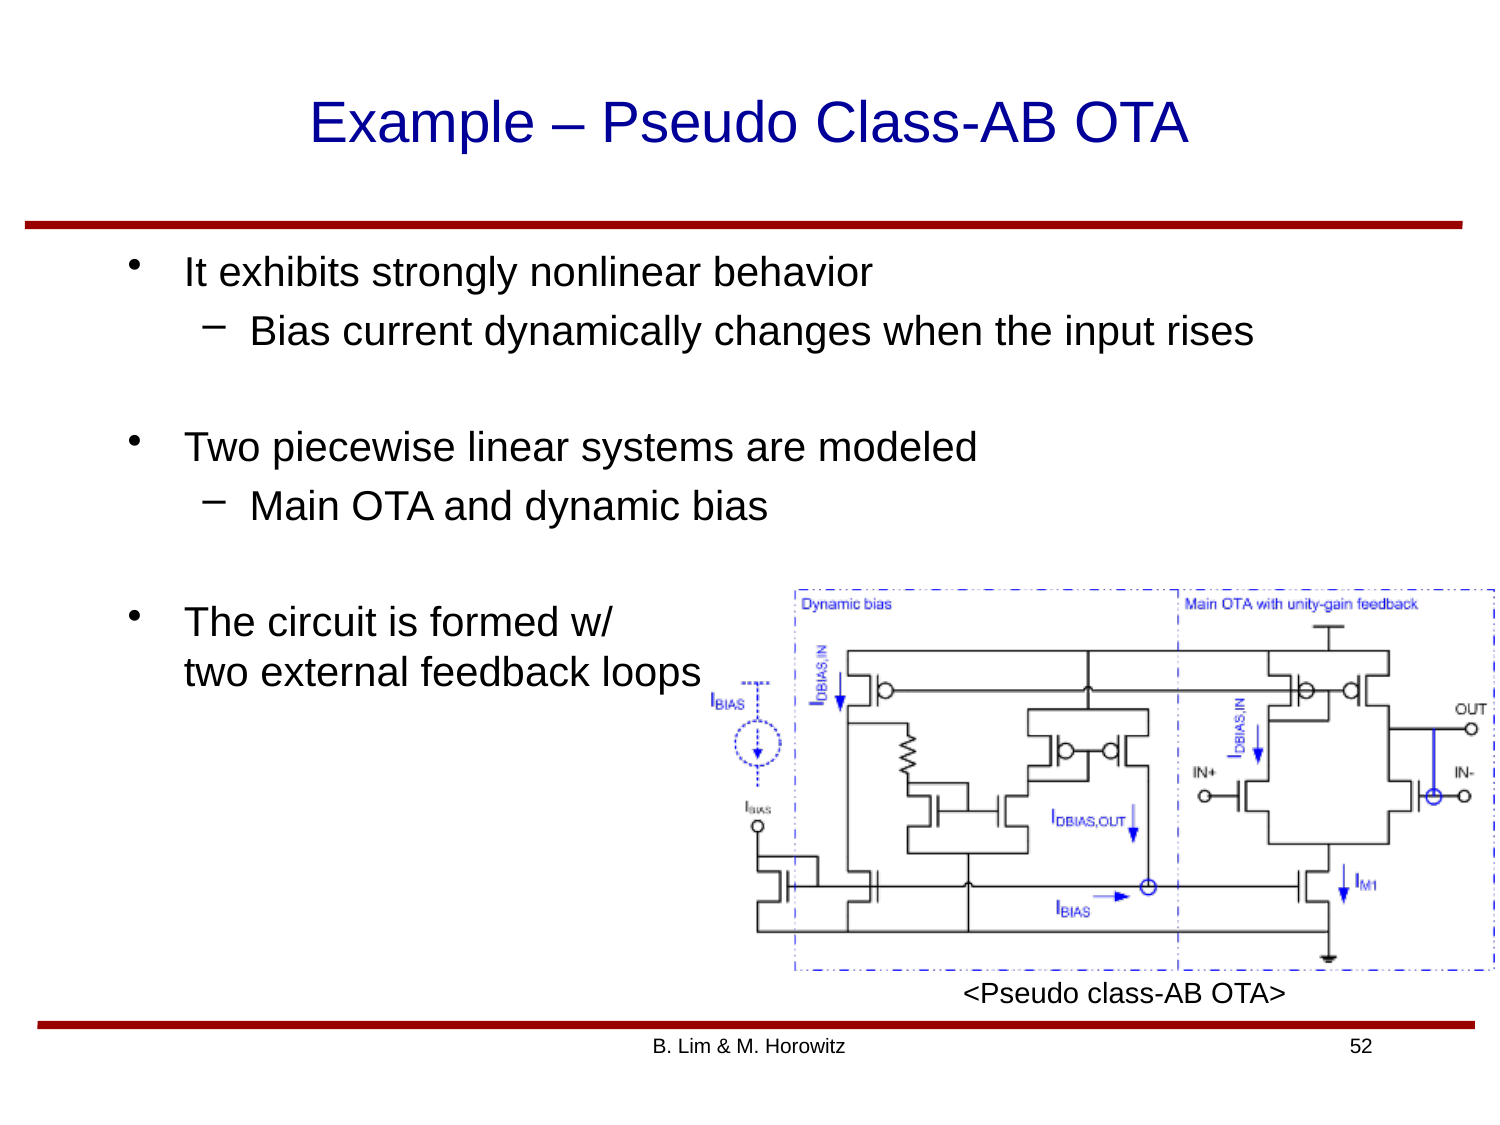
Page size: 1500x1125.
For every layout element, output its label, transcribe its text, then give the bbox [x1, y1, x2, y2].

list It exhibits strongly nonlinear behavior Bias current dynamically changes when the input rises Two piecewise linear systems are modeled Main OTA and dynamic bias The circuit is formed w/ two external feedback loops [112, 237, 1388, 1001]
title Example – Pseudo Class-AB OTA [112, 24, 1388, 213]
picture [709, 589, 1495, 971]
text_box <Pseudo class-AB OTA> [749, 966, 1500, 1017]
